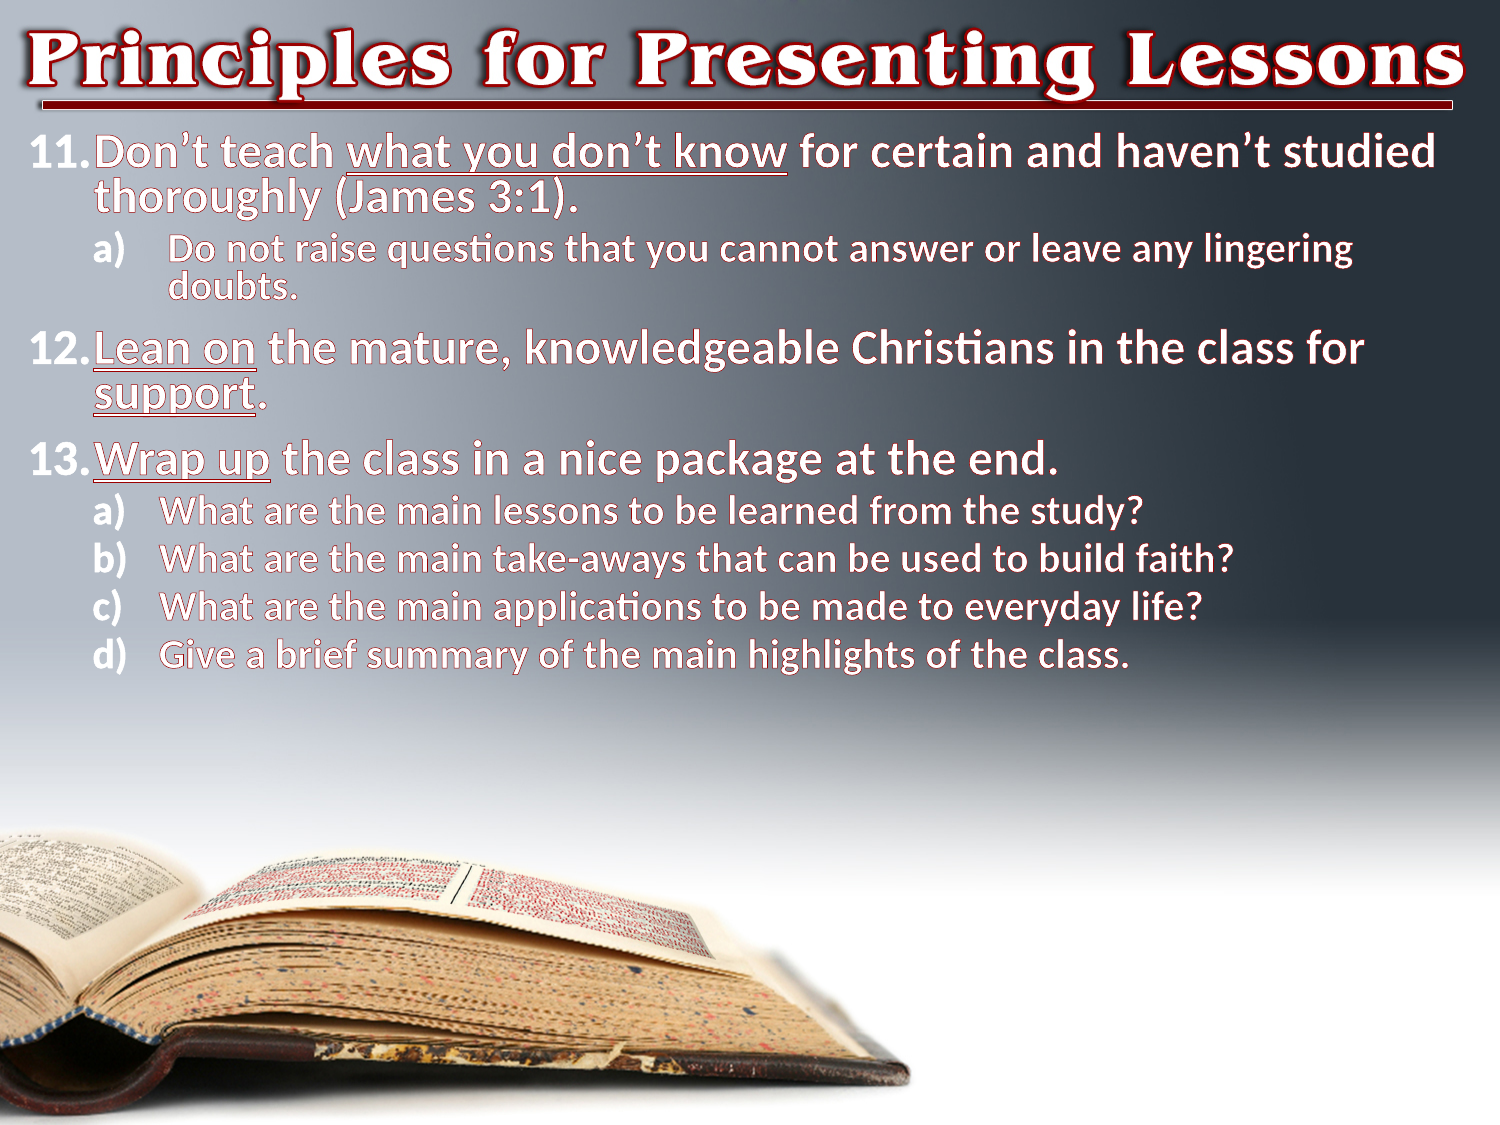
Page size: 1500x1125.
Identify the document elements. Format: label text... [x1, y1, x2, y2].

list Don’t teach what you don’t know for certain and haven’t studied thoroughly (James 3:1). Do not raise questions that you cannot answer or leave any lingering doubts. Lean on the mature, knowledgeable Christians in the class for support. Wrap up the class in a nice package at the end. What are the main lessons to be learned from the study? What are the main take-aways that can be used to build faith? What are the main applications to be made to everyday life? Give a brief summary of the main highlights of the class. [12, 124, 1500, 1098]
picture [0, 0, 1500, 1125]
